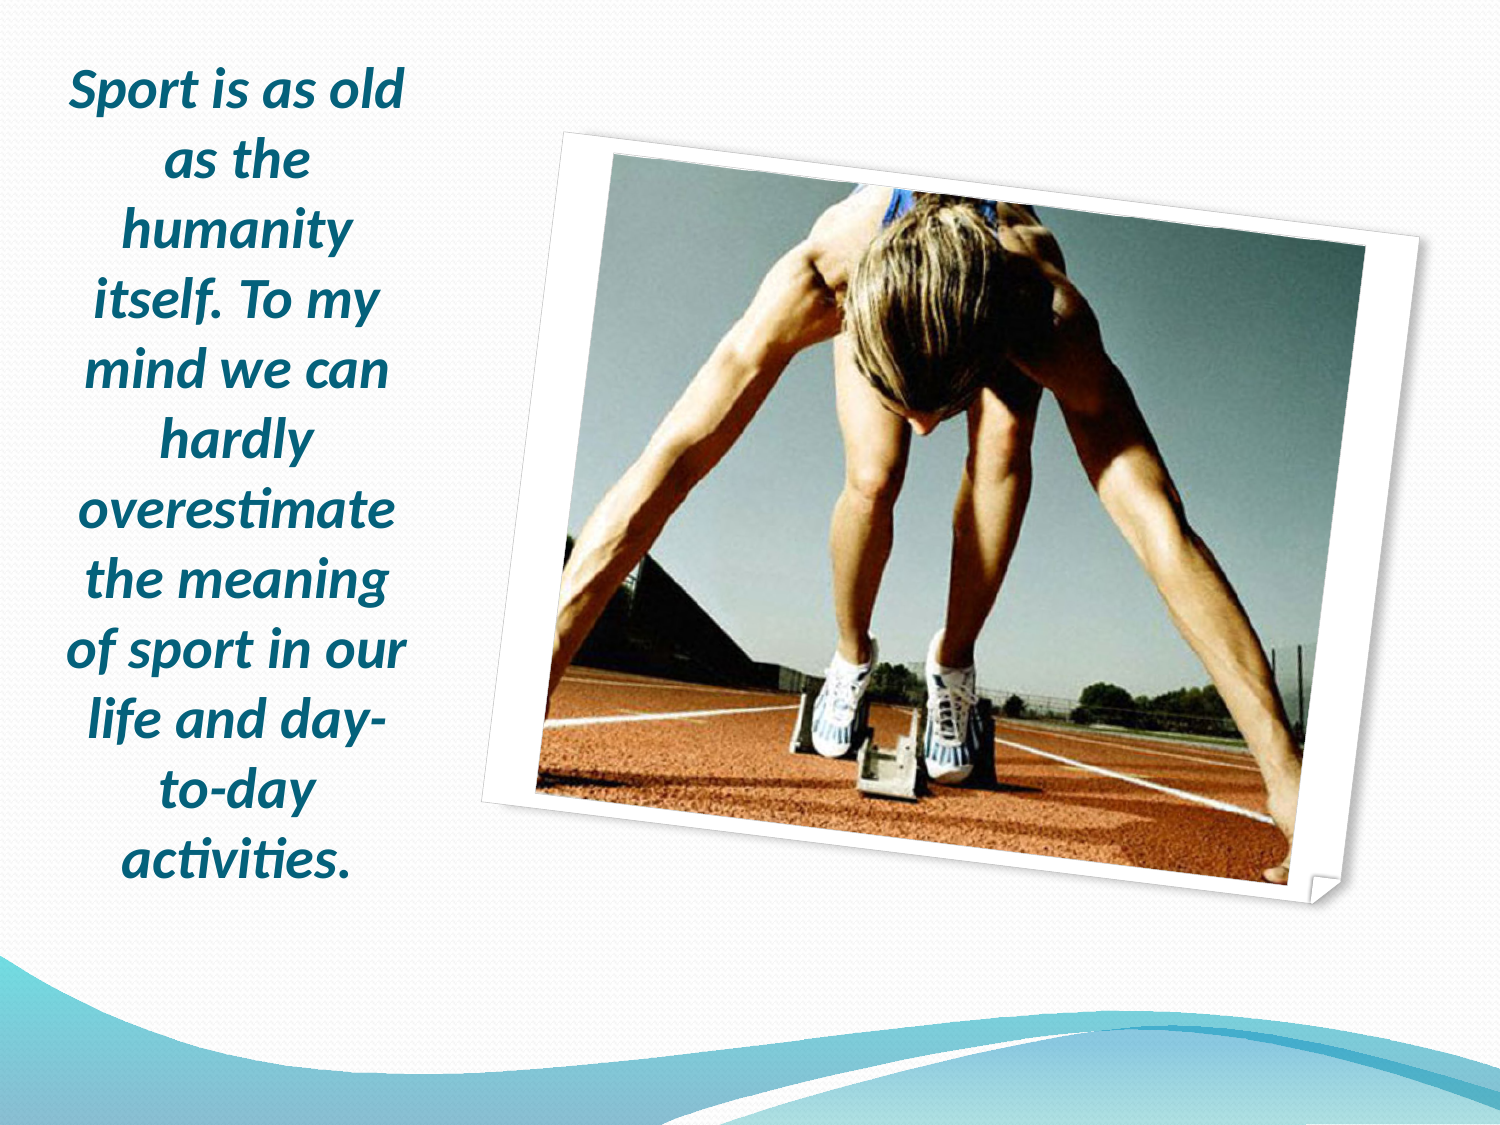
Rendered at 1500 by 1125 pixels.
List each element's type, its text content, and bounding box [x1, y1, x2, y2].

picture [1333, 242, 1365, 503]
title Sport is as old as the humanity itself. To my mind we can hardly overestimate the meaning of sport in our life and day-to-day activities. [46, 58, 428, 898]
picture [1023, 852, 1291, 885]
picture [536, 552, 566, 796]
picture [571, 154, 1330, 842]
